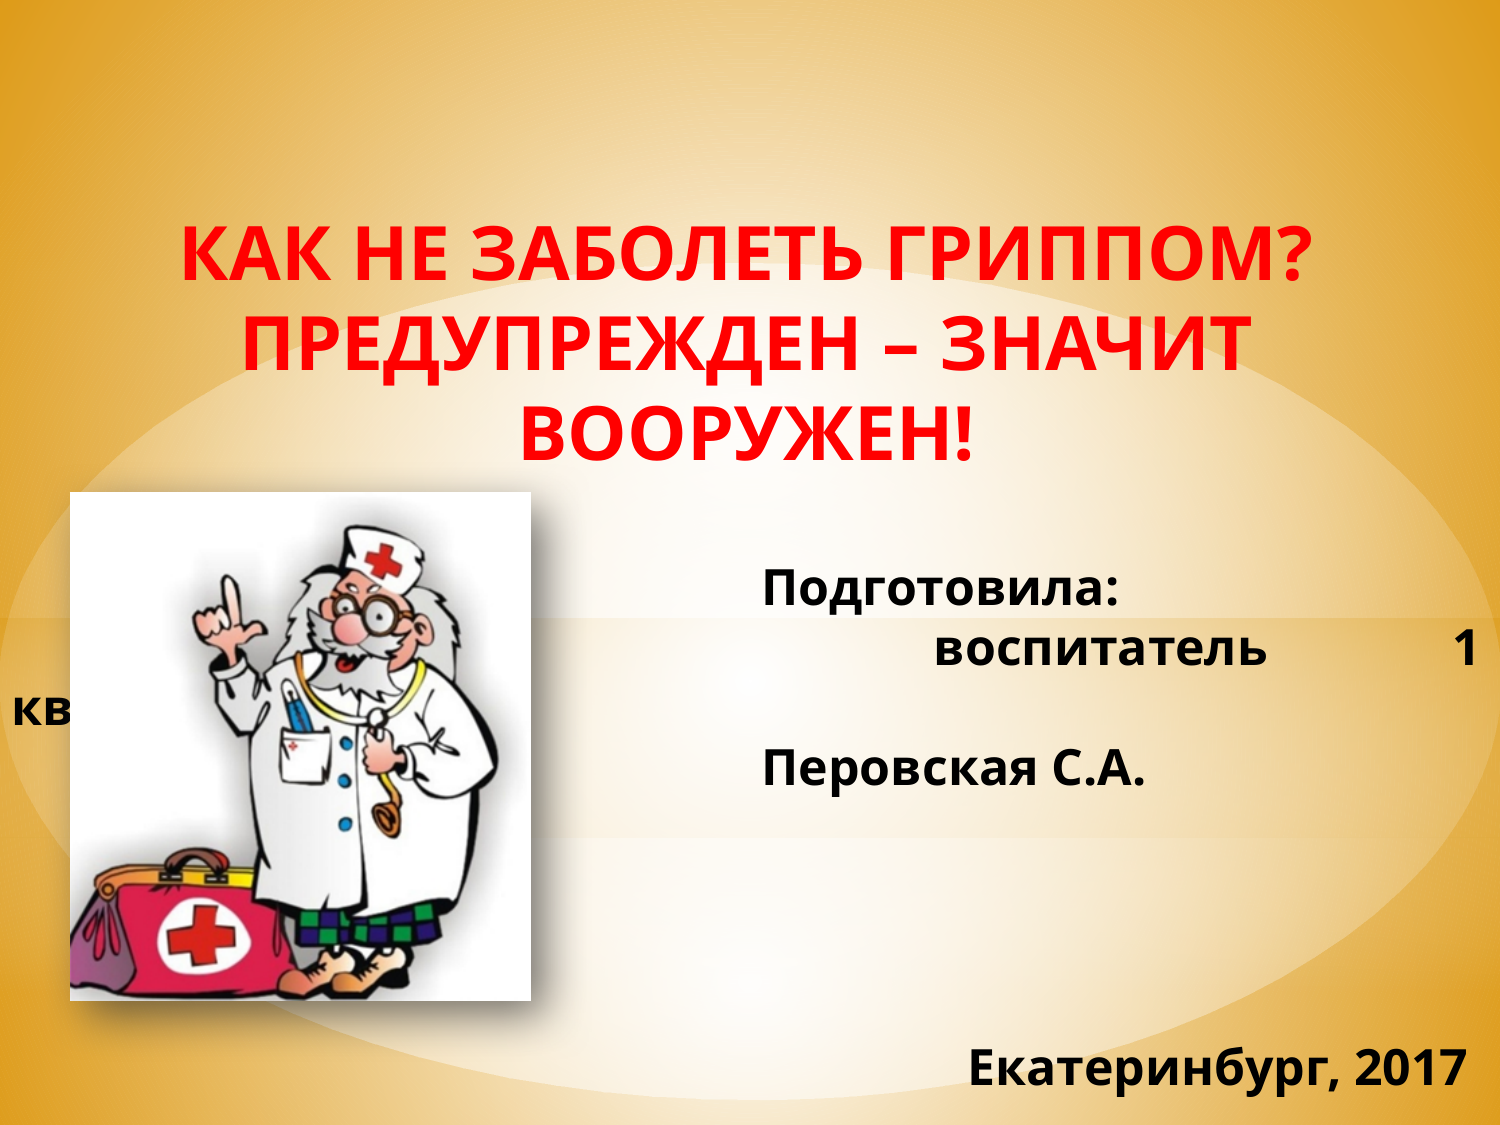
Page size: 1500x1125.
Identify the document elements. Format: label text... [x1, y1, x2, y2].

picture [70, 491, 532, 1002]
text_box КАК НЕ ЗАБОЛЕТЬ ГРИППОМ? ПРЕДУПРЕЖДЕН – ЗНАЧИТ ВООРУЖЕН! Подготовила: воспитатель 1 кв.категории Перовская С.А. Екатеринбург, 2017 [0, 0, 1497, 1104]
